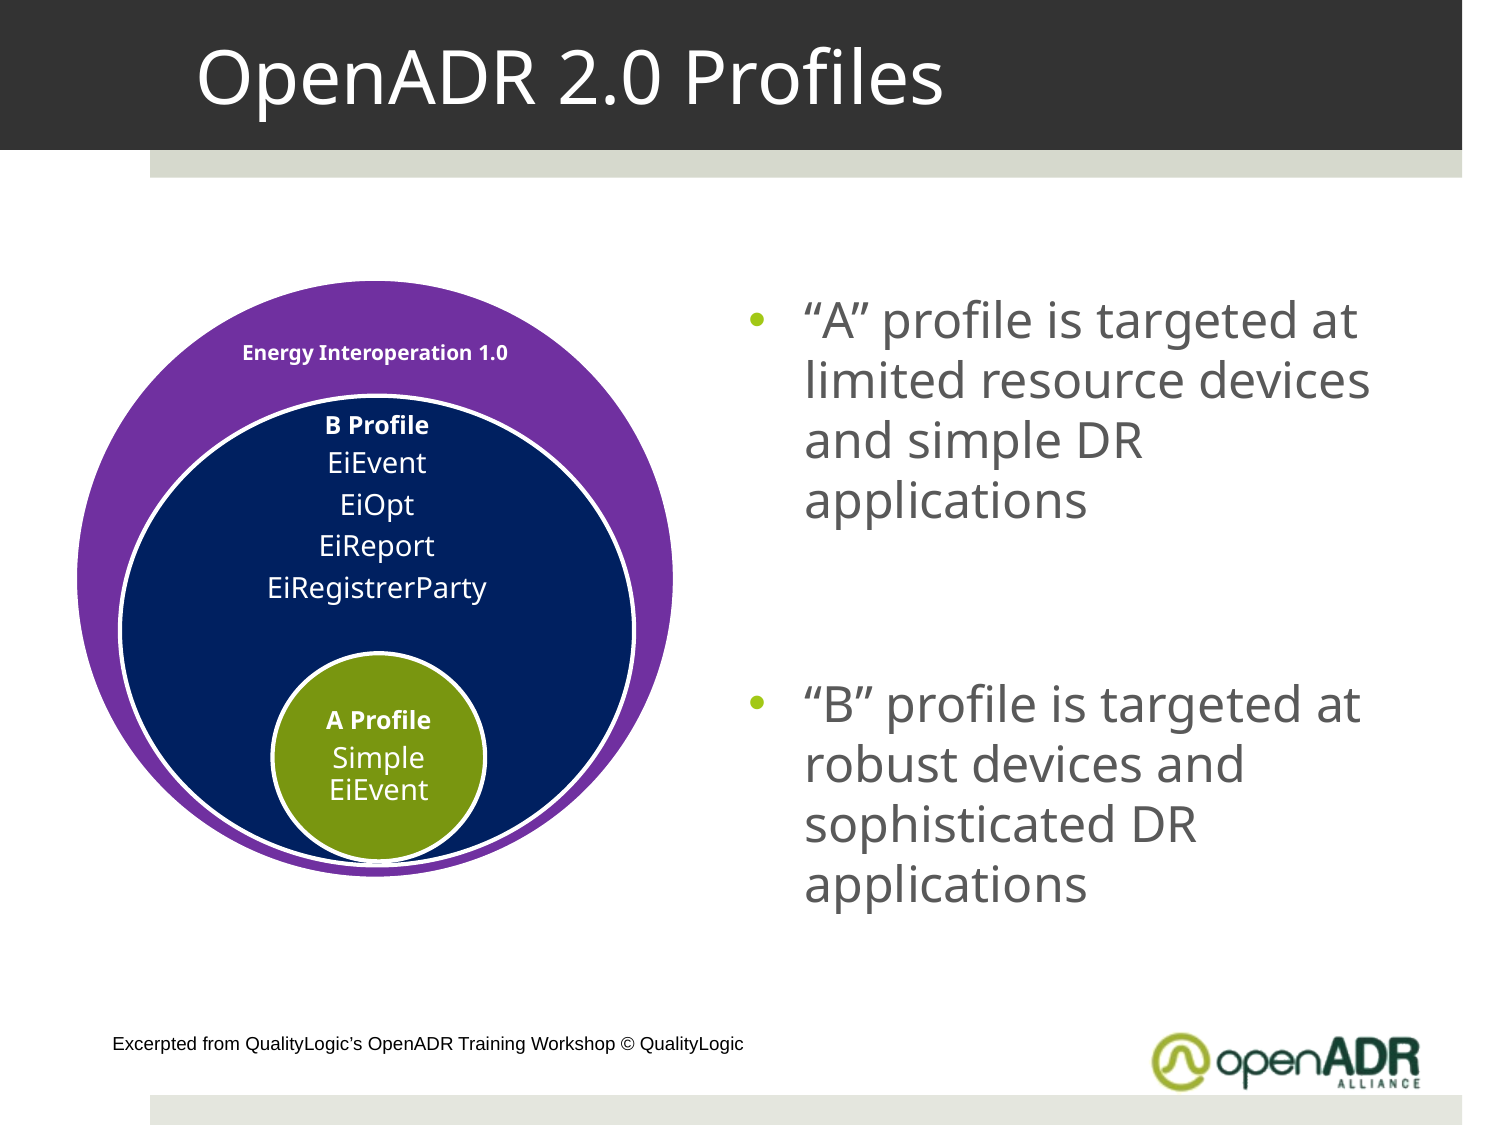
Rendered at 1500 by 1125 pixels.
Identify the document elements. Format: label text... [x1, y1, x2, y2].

list “A” profile is targeted at limited resource devices and simple DR applications “B” profile is targeted at robust devices and sophisticated DR applications [733, 281, 1430, 886]
picture [1141, 1030, 1432, 1095]
title OpenADR 2.0 Profiles [0, 0, 1463, 151]
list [74, 211, 676, 956]
text_box Excerpted from QualityLogic’s OpenADR Training Workshop © QualityLogic [97, 1024, 1038, 1085]
